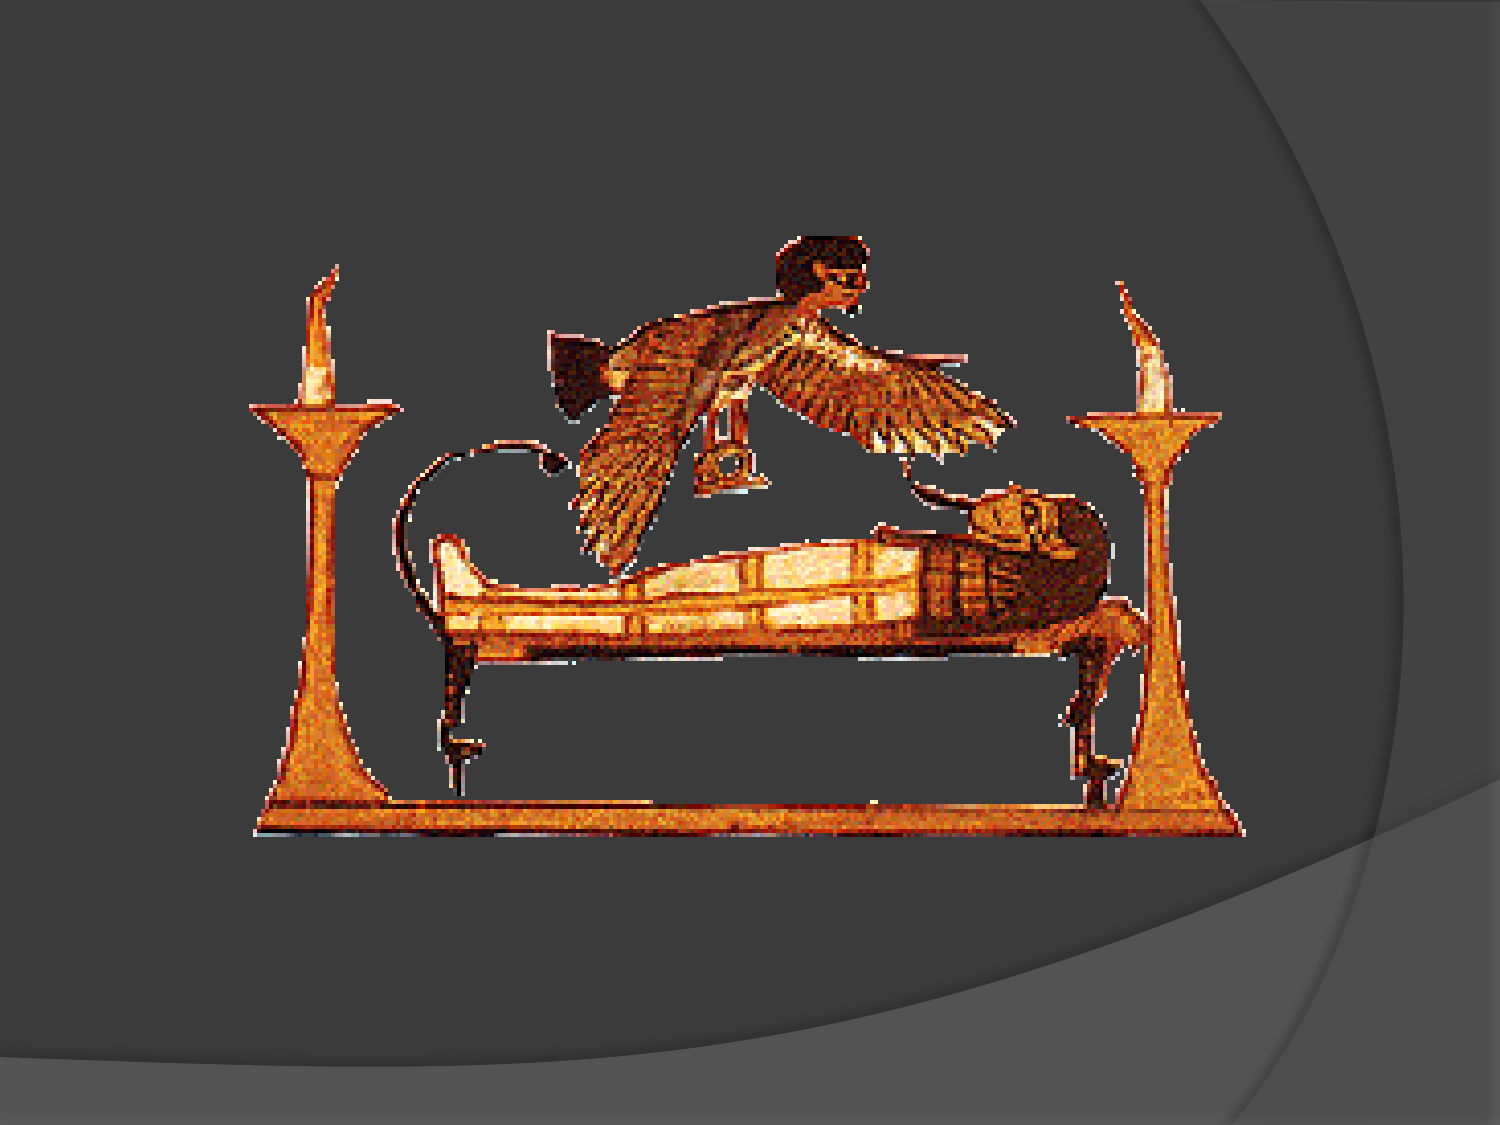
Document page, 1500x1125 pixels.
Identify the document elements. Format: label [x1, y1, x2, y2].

list [237, 224, 1259, 851]
